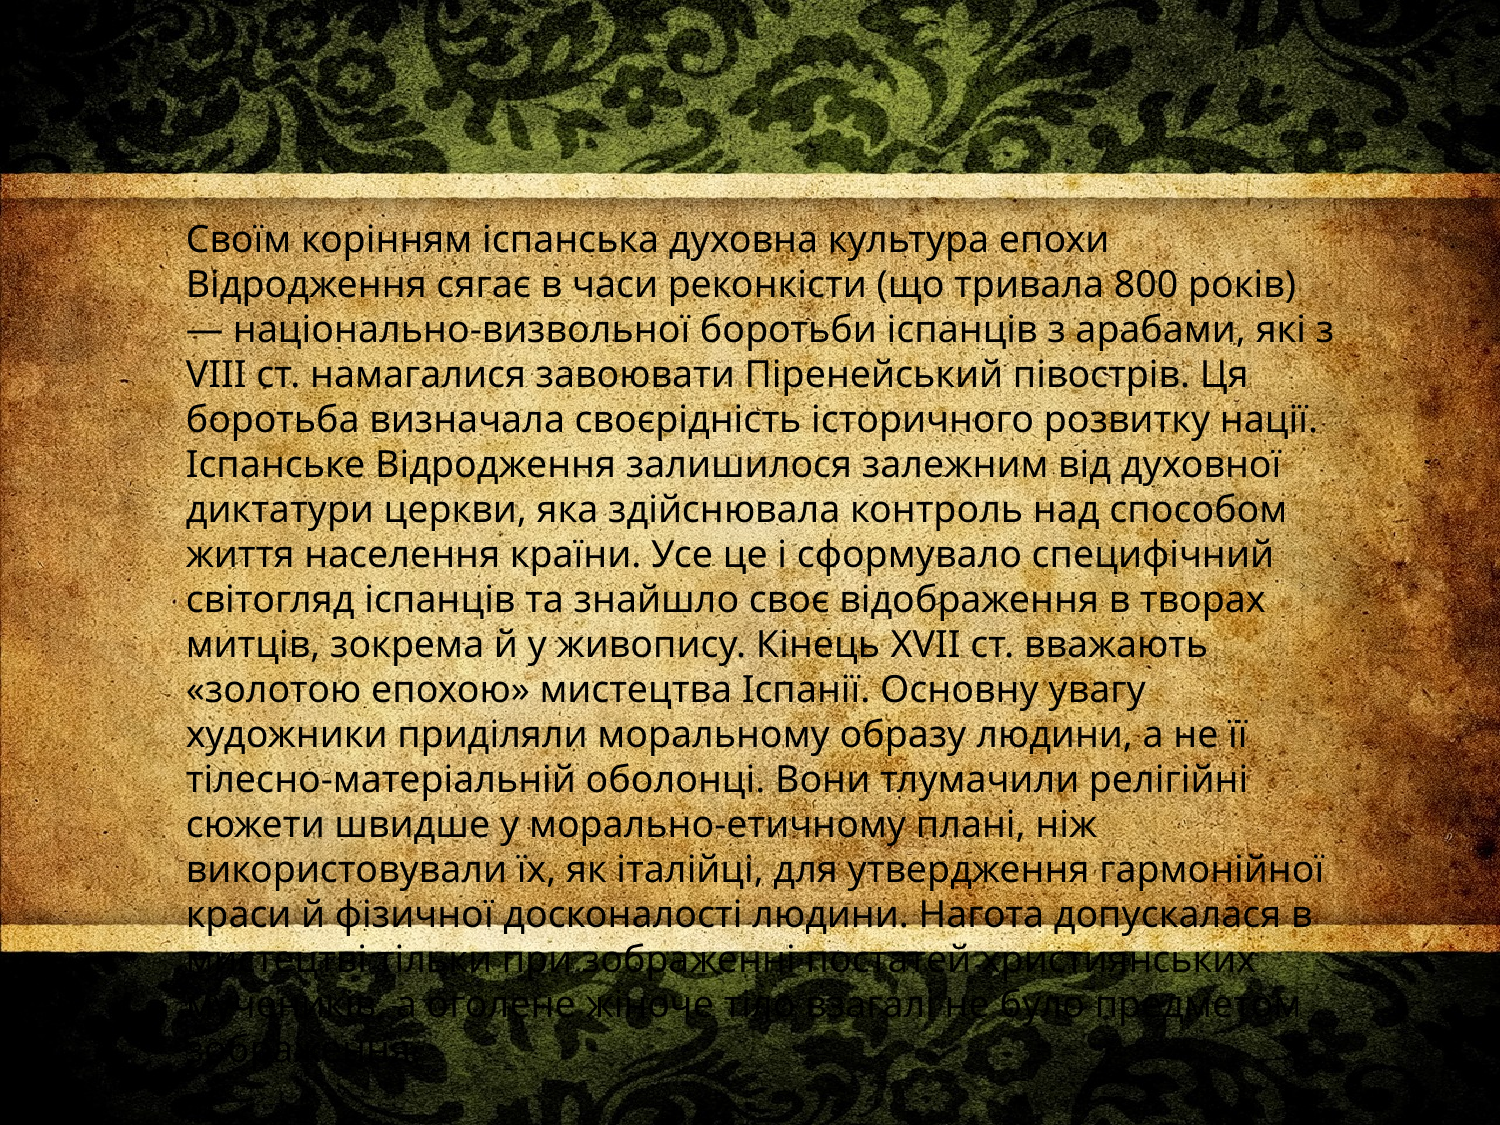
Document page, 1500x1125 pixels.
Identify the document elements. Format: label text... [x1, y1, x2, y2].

picture [0, 0, 1500, 1125]
text_box Своїм корінням іспанська духовна культура епохи Відродження сягає в часи реконкісти (що тривала 800 років) — національно-визвольної боротьби іспанців з арабами, які з VIII ст. намагалися завоювати Піренейський півострів. Ця боротьба визначала своєрідність історичного розвитку нації. Іспанське Відродження залишилося залежним від духовної диктатури церкви, яка здійснювала контроль над способом життя населення країни. Усе це і сформувало специфічний світогляд іспанців та знайшло своє відображення в творах митців, зокрема й у живопису. Кінець XVII ст. вважають «золотою епохою» мистецтва Іспанії. Основну увагу художники приділяли моральному образу людини, а не її тілесно-матеріальній оболонці. Вони тлумачили релігійні сюжети швидше у морально-етичному плані, ніж використовували їх, як італійці, для утвердження гармонійної краси й фізичної досконалості людини. Нагота допускалася в мистецтві тільки при зображенні постатей християнських мучеників, а оголене жіноче тіло взагалі не було предметом зображення. [171, 208, 1353, 1078]
